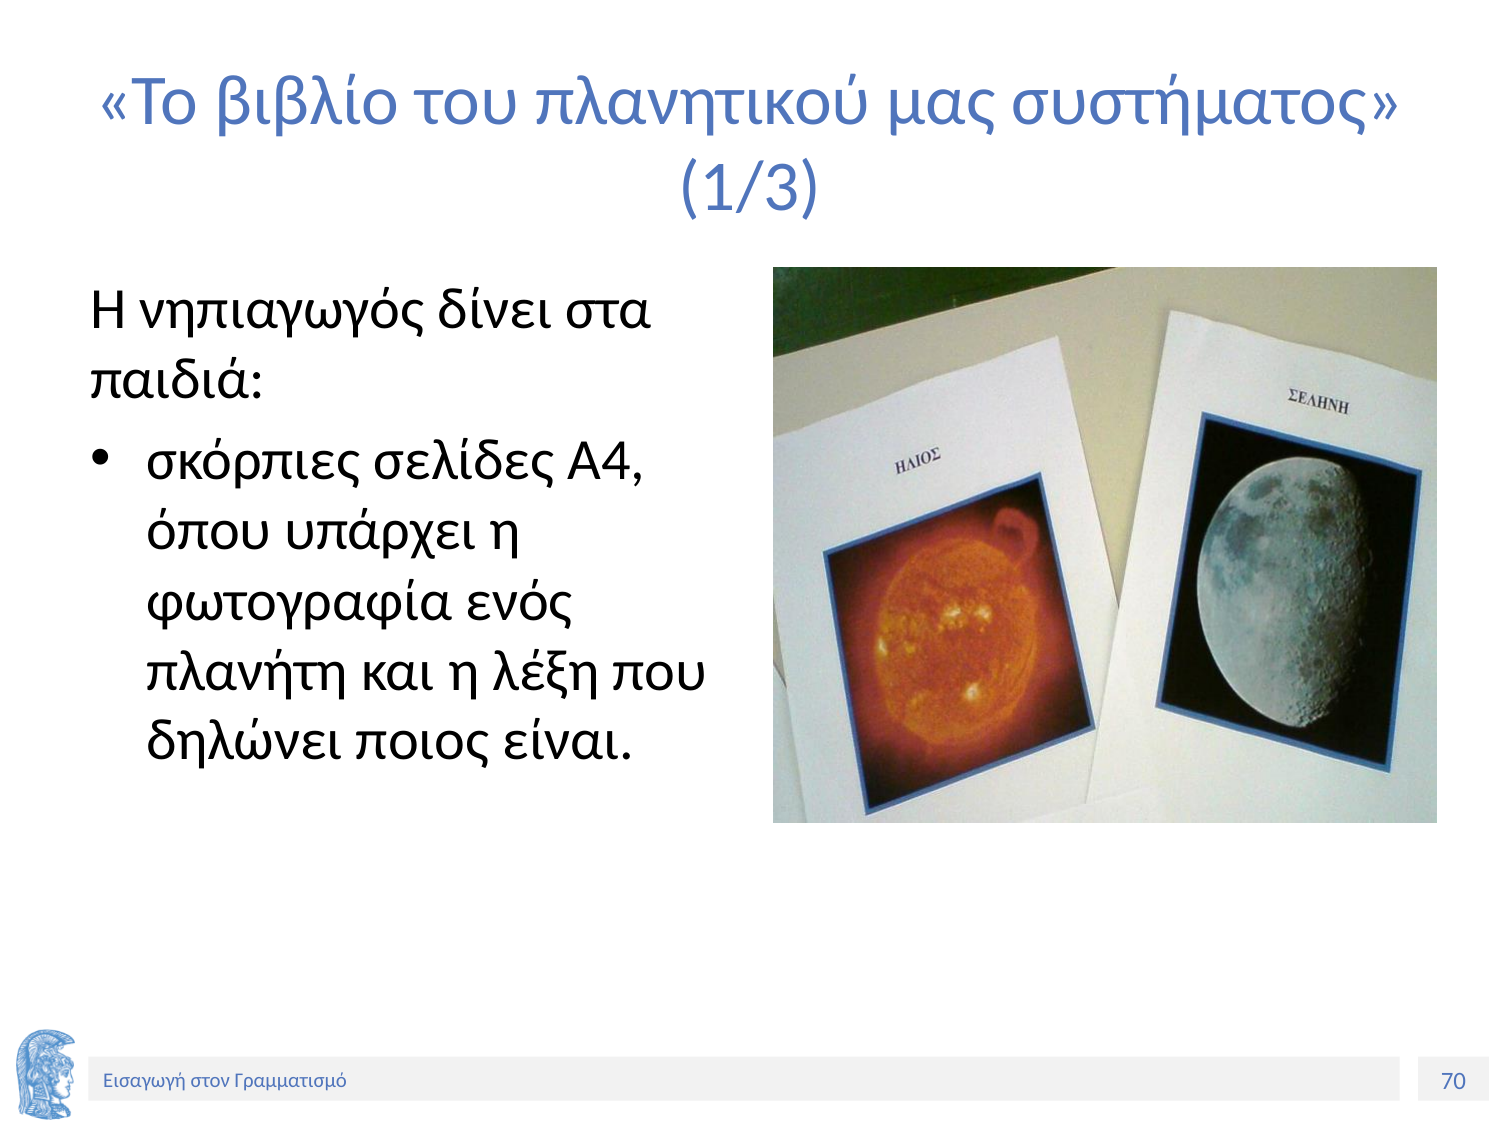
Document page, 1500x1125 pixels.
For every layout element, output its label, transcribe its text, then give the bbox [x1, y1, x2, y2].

title «Το βιβλίο του πλανητικού μας συστήματος» (1/3) [75, 45, 1425, 233]
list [773, 266, 1437, 823]
picture [9, 1026, 81, 1120]
list Η νηπιαγωγός δίνει στα παιδιά: σκόρπιες σελίδες Α4, όπου υπάρχει η φωτογραφία ενός πλανήτη και η λέξη που δηλώνει ποιος είναι. [75, 262, 738, 1005]
